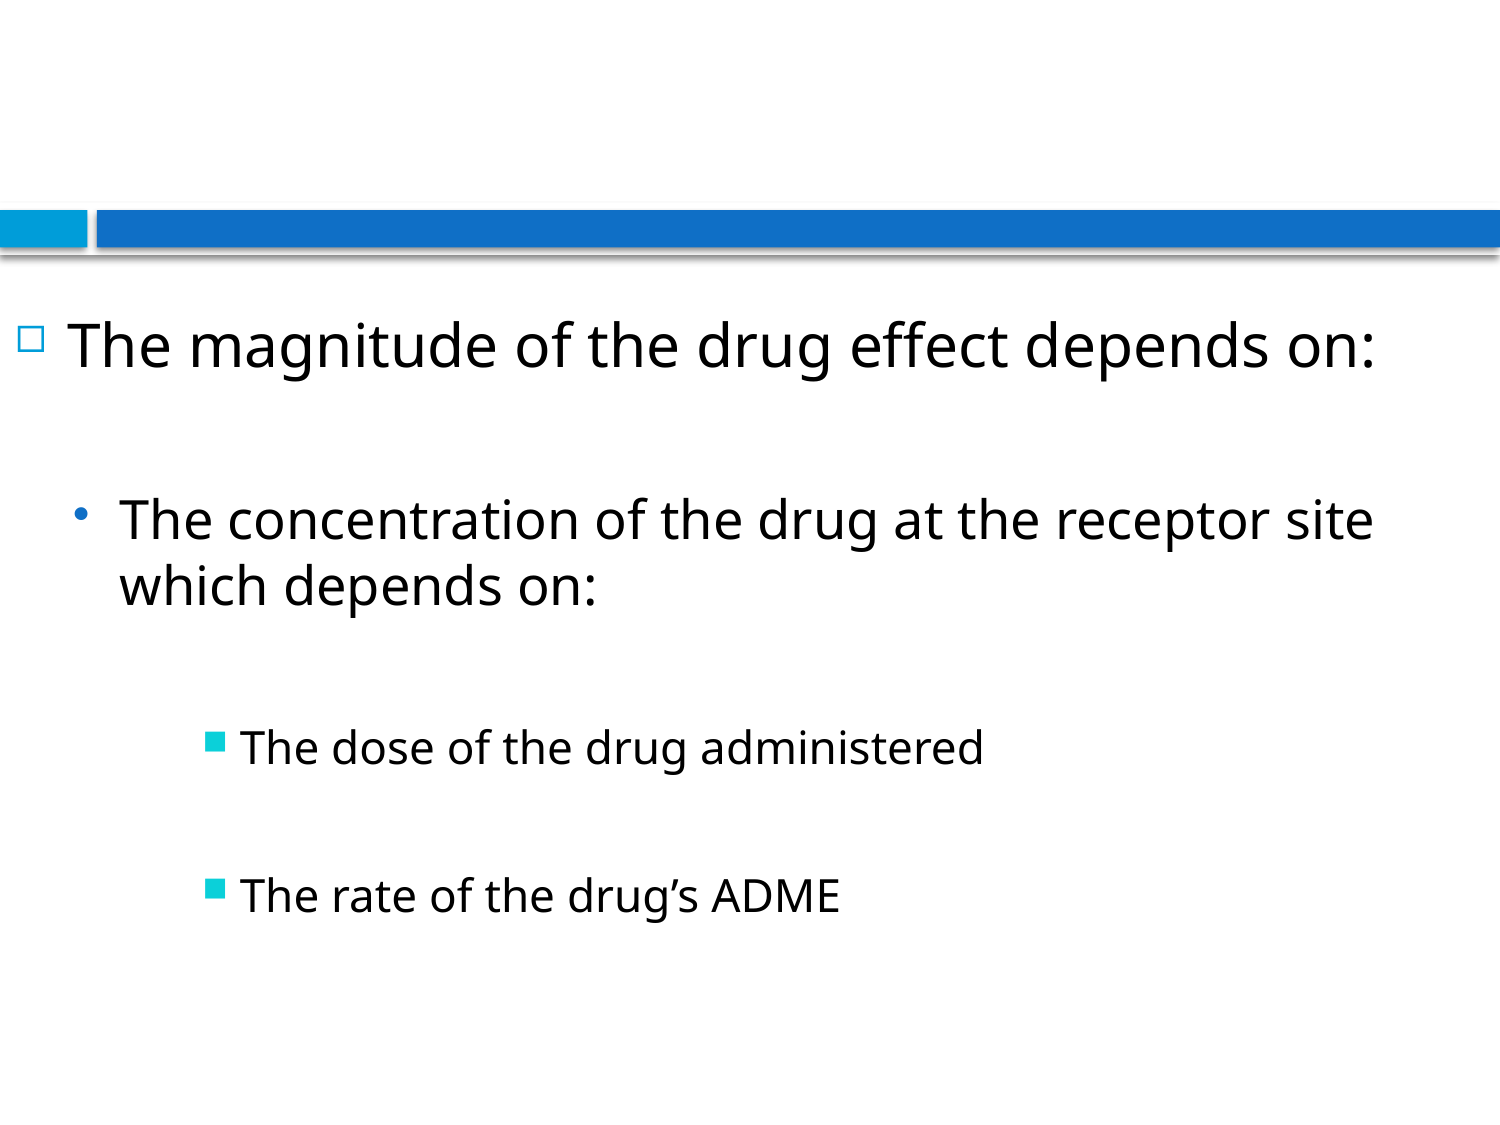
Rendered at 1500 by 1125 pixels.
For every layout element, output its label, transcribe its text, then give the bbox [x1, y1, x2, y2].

list The magnitude of the drug effect depends on: The concentration of the drug at the receptor site which depends on: The dose of the drug administered The rate of the drug’s ADME [0, 299, 1500, 1010]
